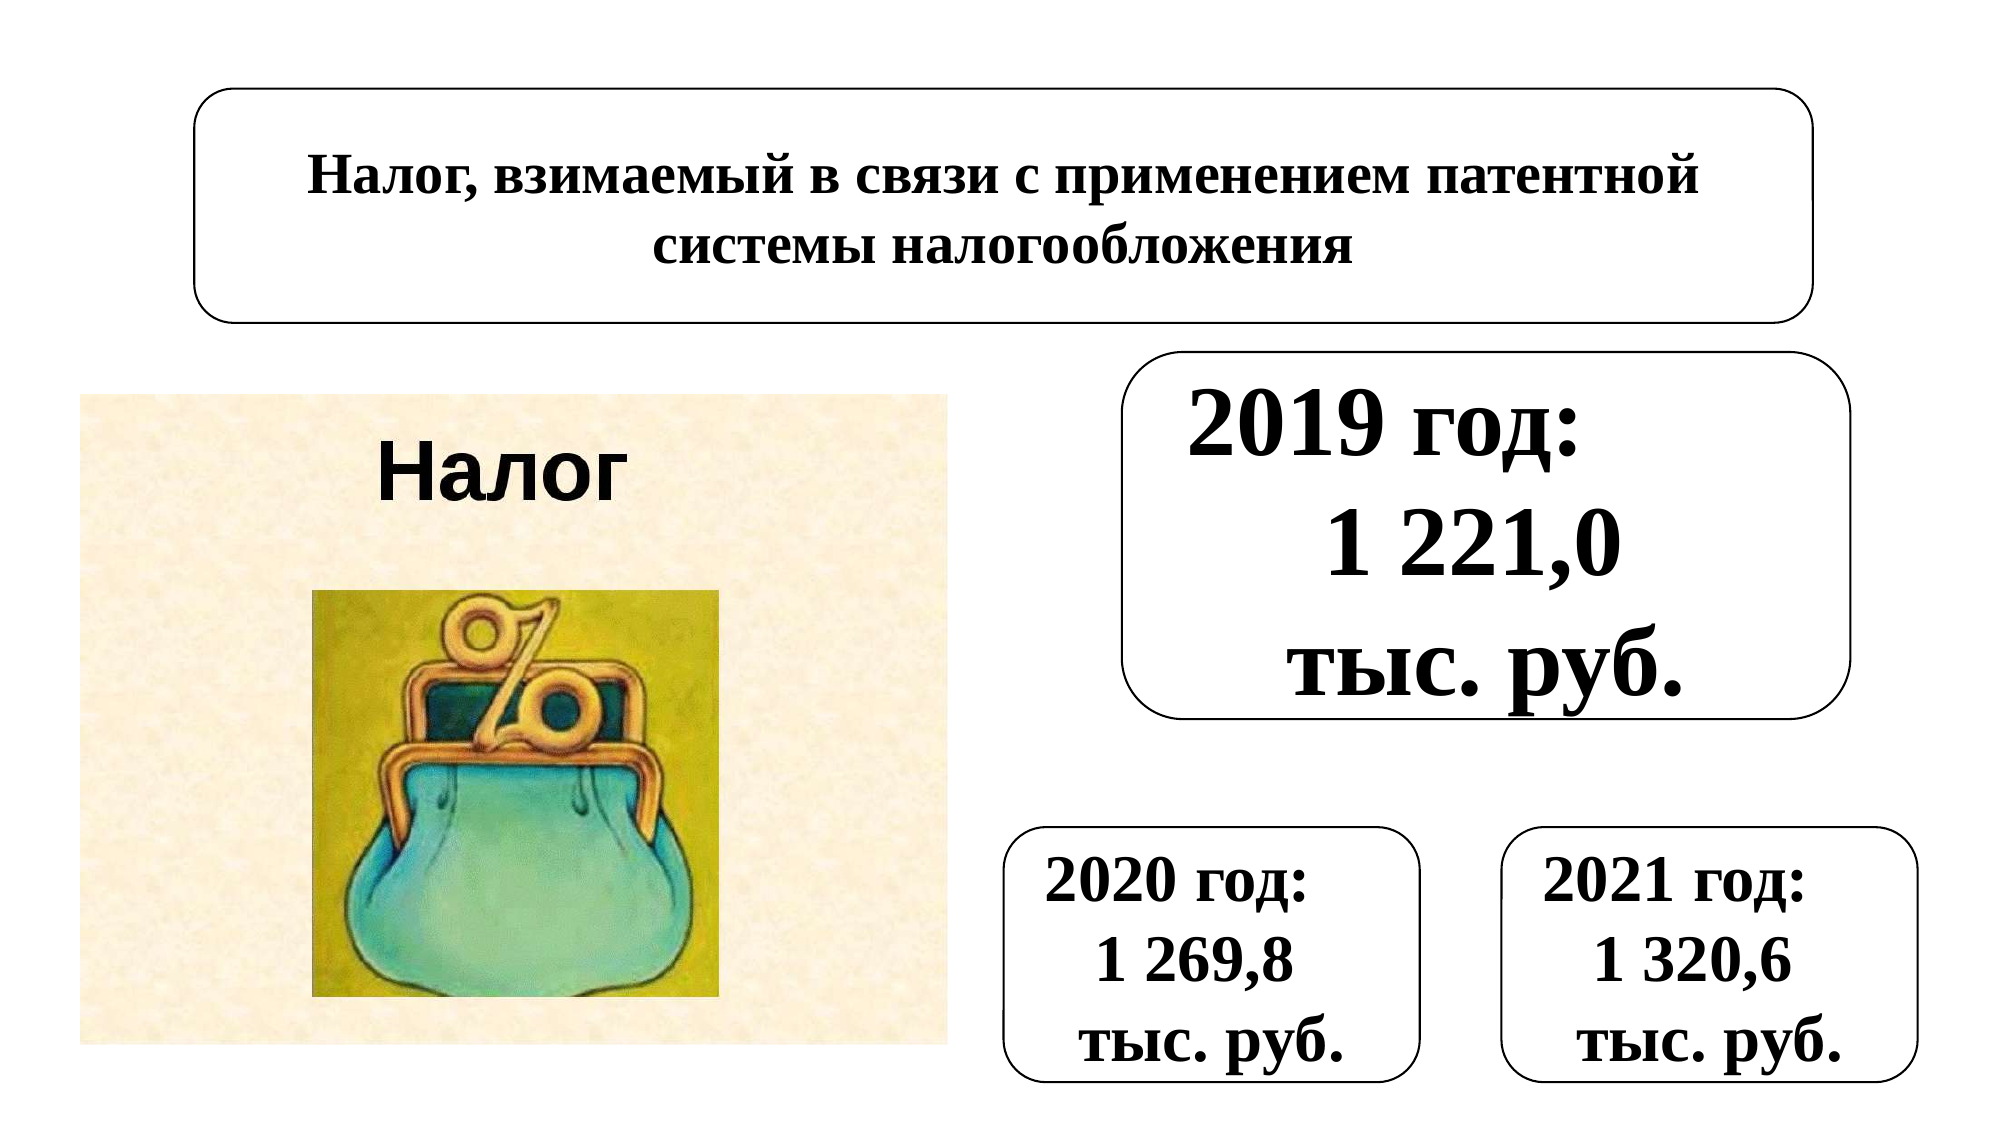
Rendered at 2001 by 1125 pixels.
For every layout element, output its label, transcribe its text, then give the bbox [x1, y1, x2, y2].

text_box Налог, взимаемый в связи с применением патентной системы налогообложения [193, 87, 1814, 324]
text_box 2020 год: 1 269,8 тыс. руб. [1002, 826, 1421, 1084]
text_box 2019 год: 1 221,0 тыс. руб. [1120, 350, 1852, 721]
picture [80, 394, 948, 1045]
text_box 2021 год: 1 320,6 тыс. руб. [1500, 826, 1919, 1084]
